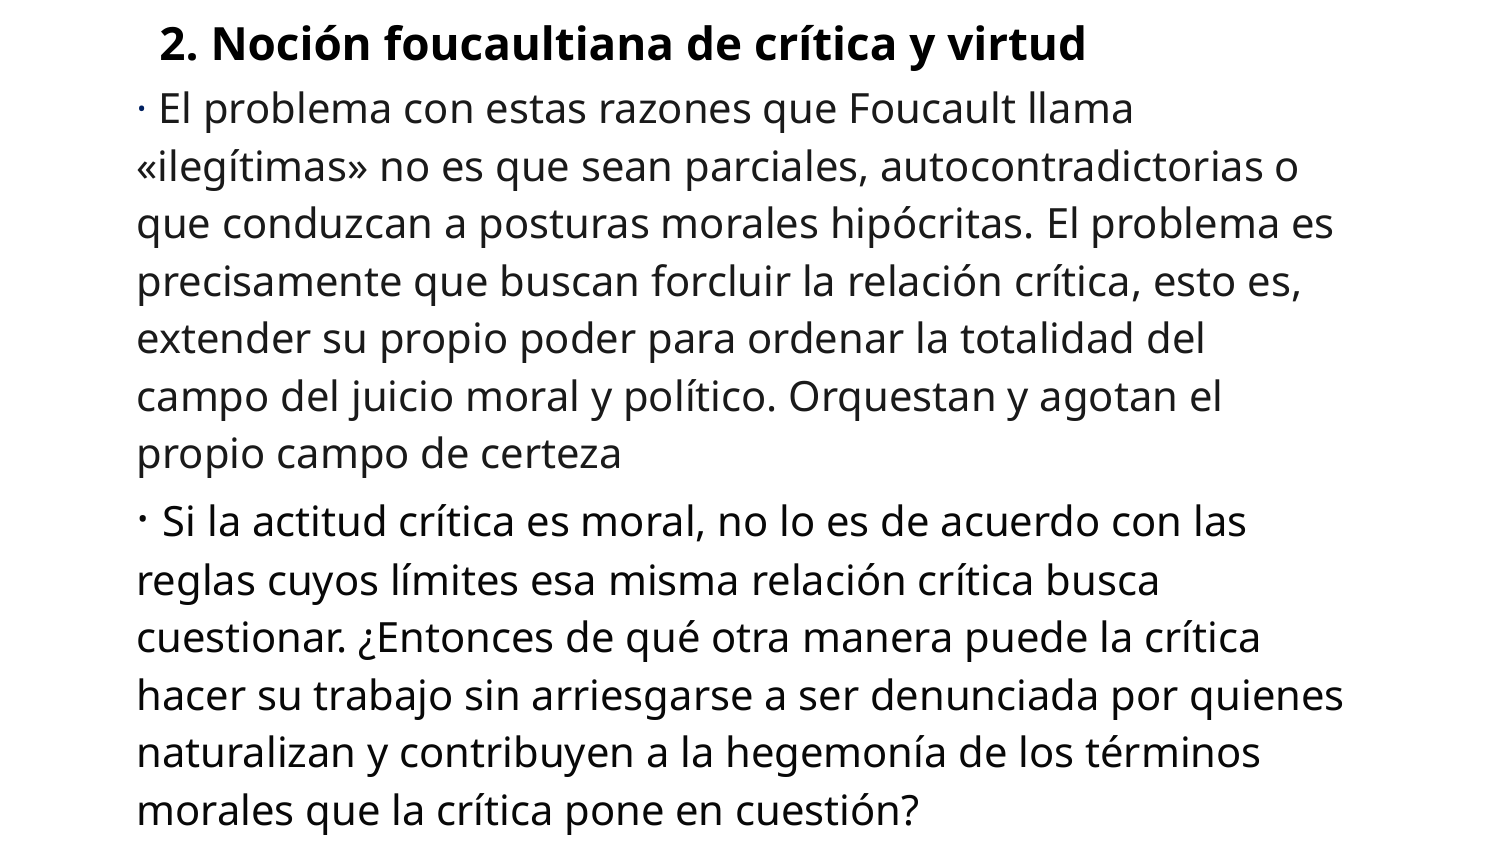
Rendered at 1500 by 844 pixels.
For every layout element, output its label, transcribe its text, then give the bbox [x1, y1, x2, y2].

title 2. Noción foucaultiana de crítica y virtud [144, 0, 1406, 88]
list · El problema con estas razones que Foucault llama «ilegítimas» no es que sean parciales, autocontradictorias o que conduzcan a posturas morales hipócritas. El problema es precisamente que buscan forcluir la relación crítica, esto es, extender su propio poder para ordenar la totalidad del campo del juicio moral y político. Orquestan y agotan el propio campo de certeza · Si la actitud crítica es moral, no lo es de acuerdo con las reglas cuyos límites esa misma relación crítica busca cuestionar. ¿Entonces de qué otra manera puede la crítica hacer su trabajo sin arriesgarse a ser denunciada por quienes naturalizan y contribuyen a la hegemonía de los términos morales que la crítica pone en cuestión? [102, 59, 1365, 844]
